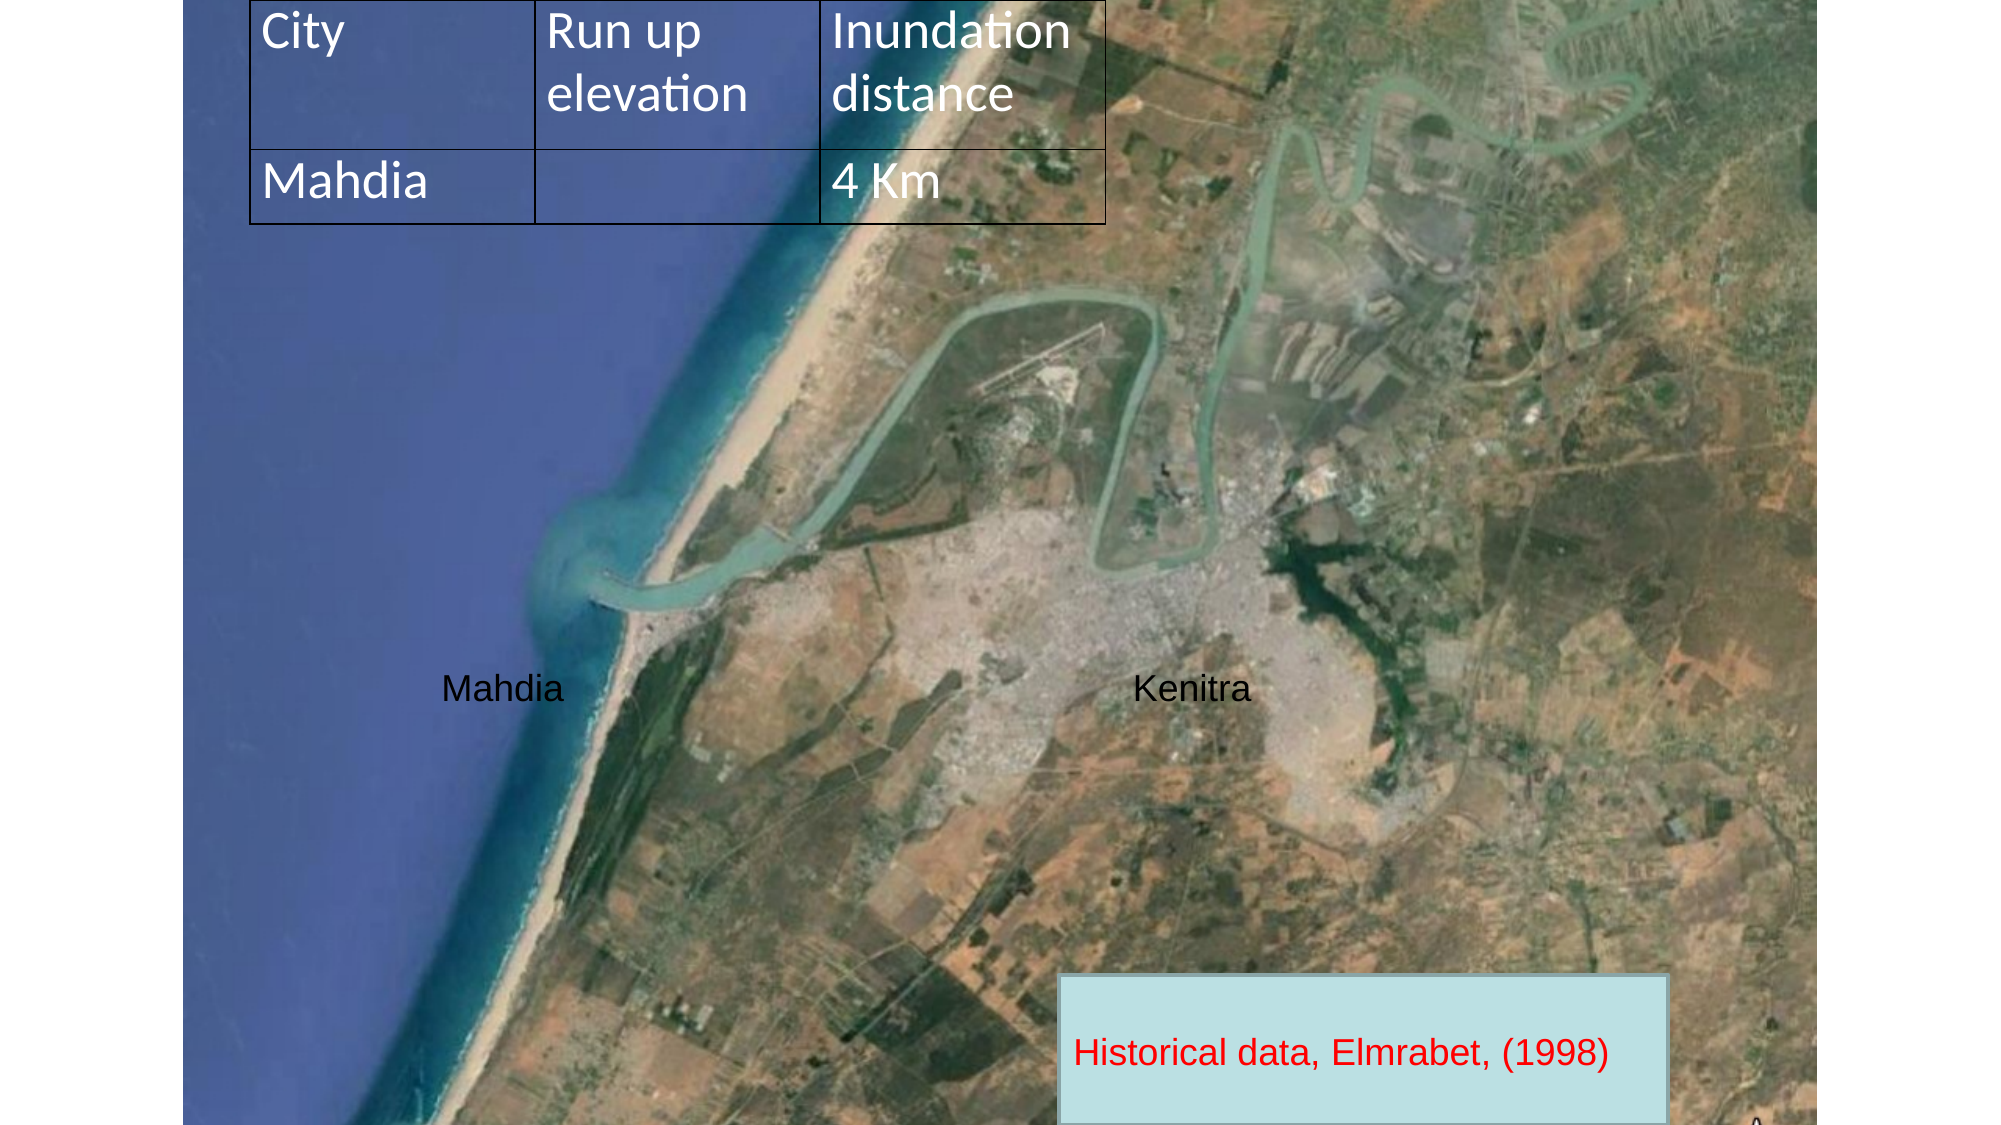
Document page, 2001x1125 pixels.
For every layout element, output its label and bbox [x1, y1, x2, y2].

picture [183, 0, 1817, 1125]
